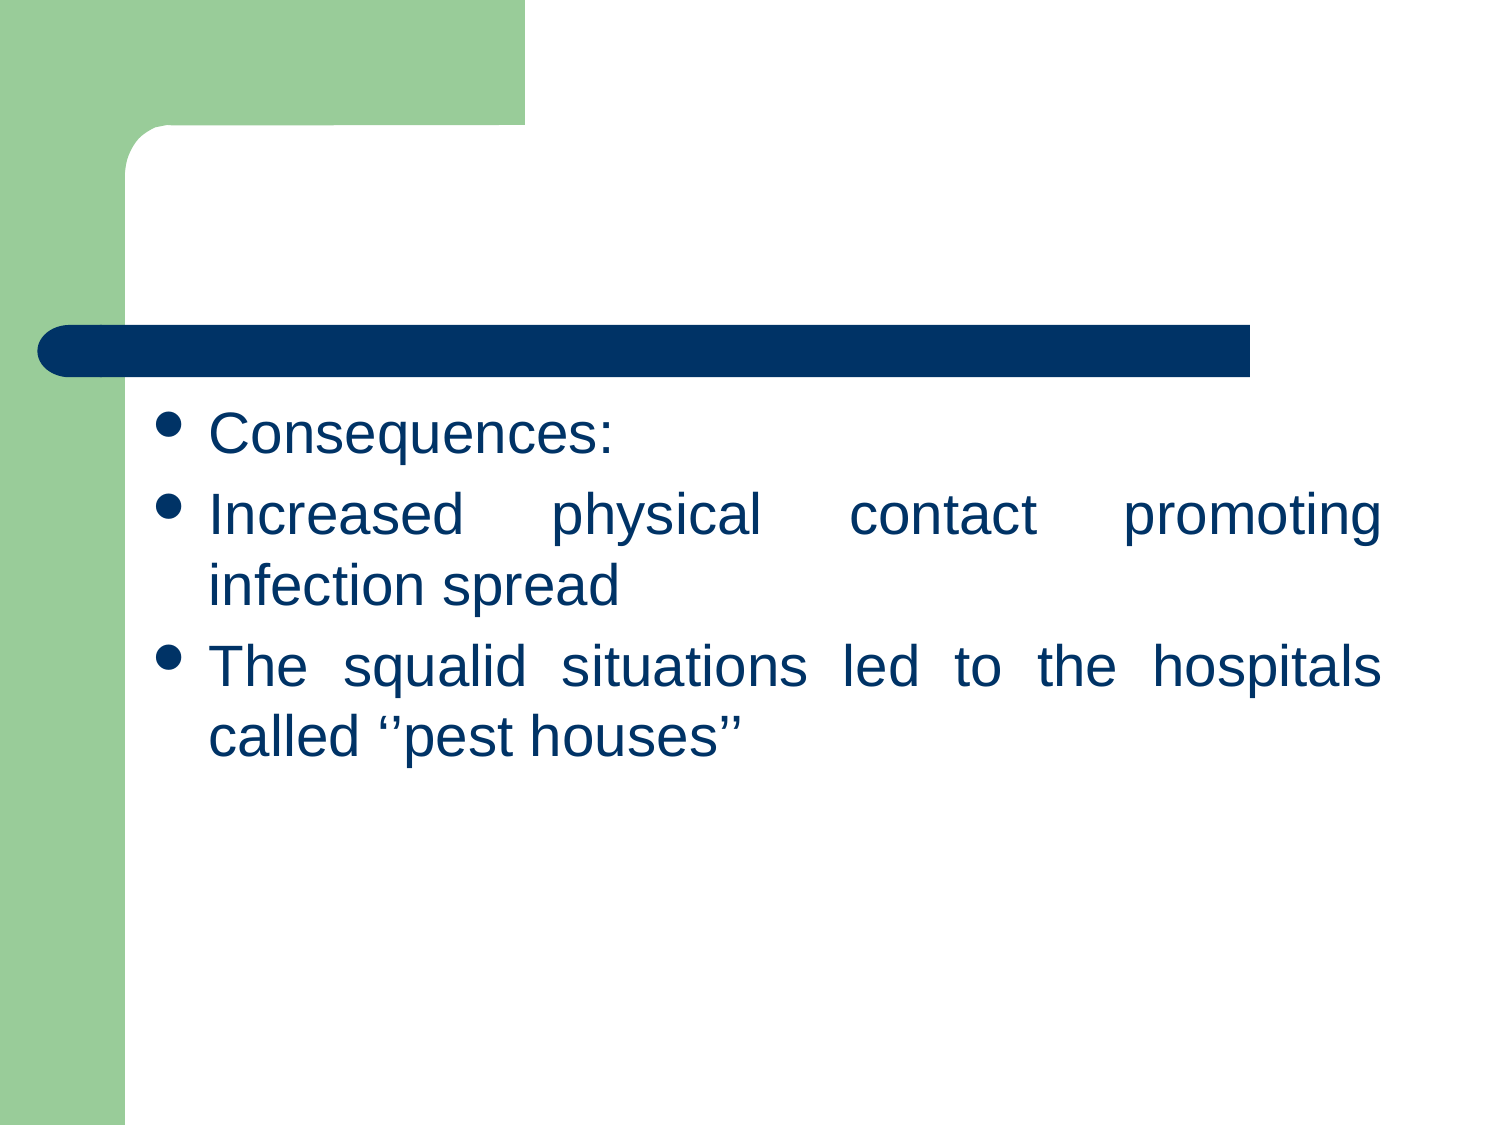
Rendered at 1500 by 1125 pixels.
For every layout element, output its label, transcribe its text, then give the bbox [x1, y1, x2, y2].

list Consequences: Increased physical contact promoting infection spread The squalid situations led to the hospitals called ‘’pest houses’’ [137, 387, 1400, 999]
